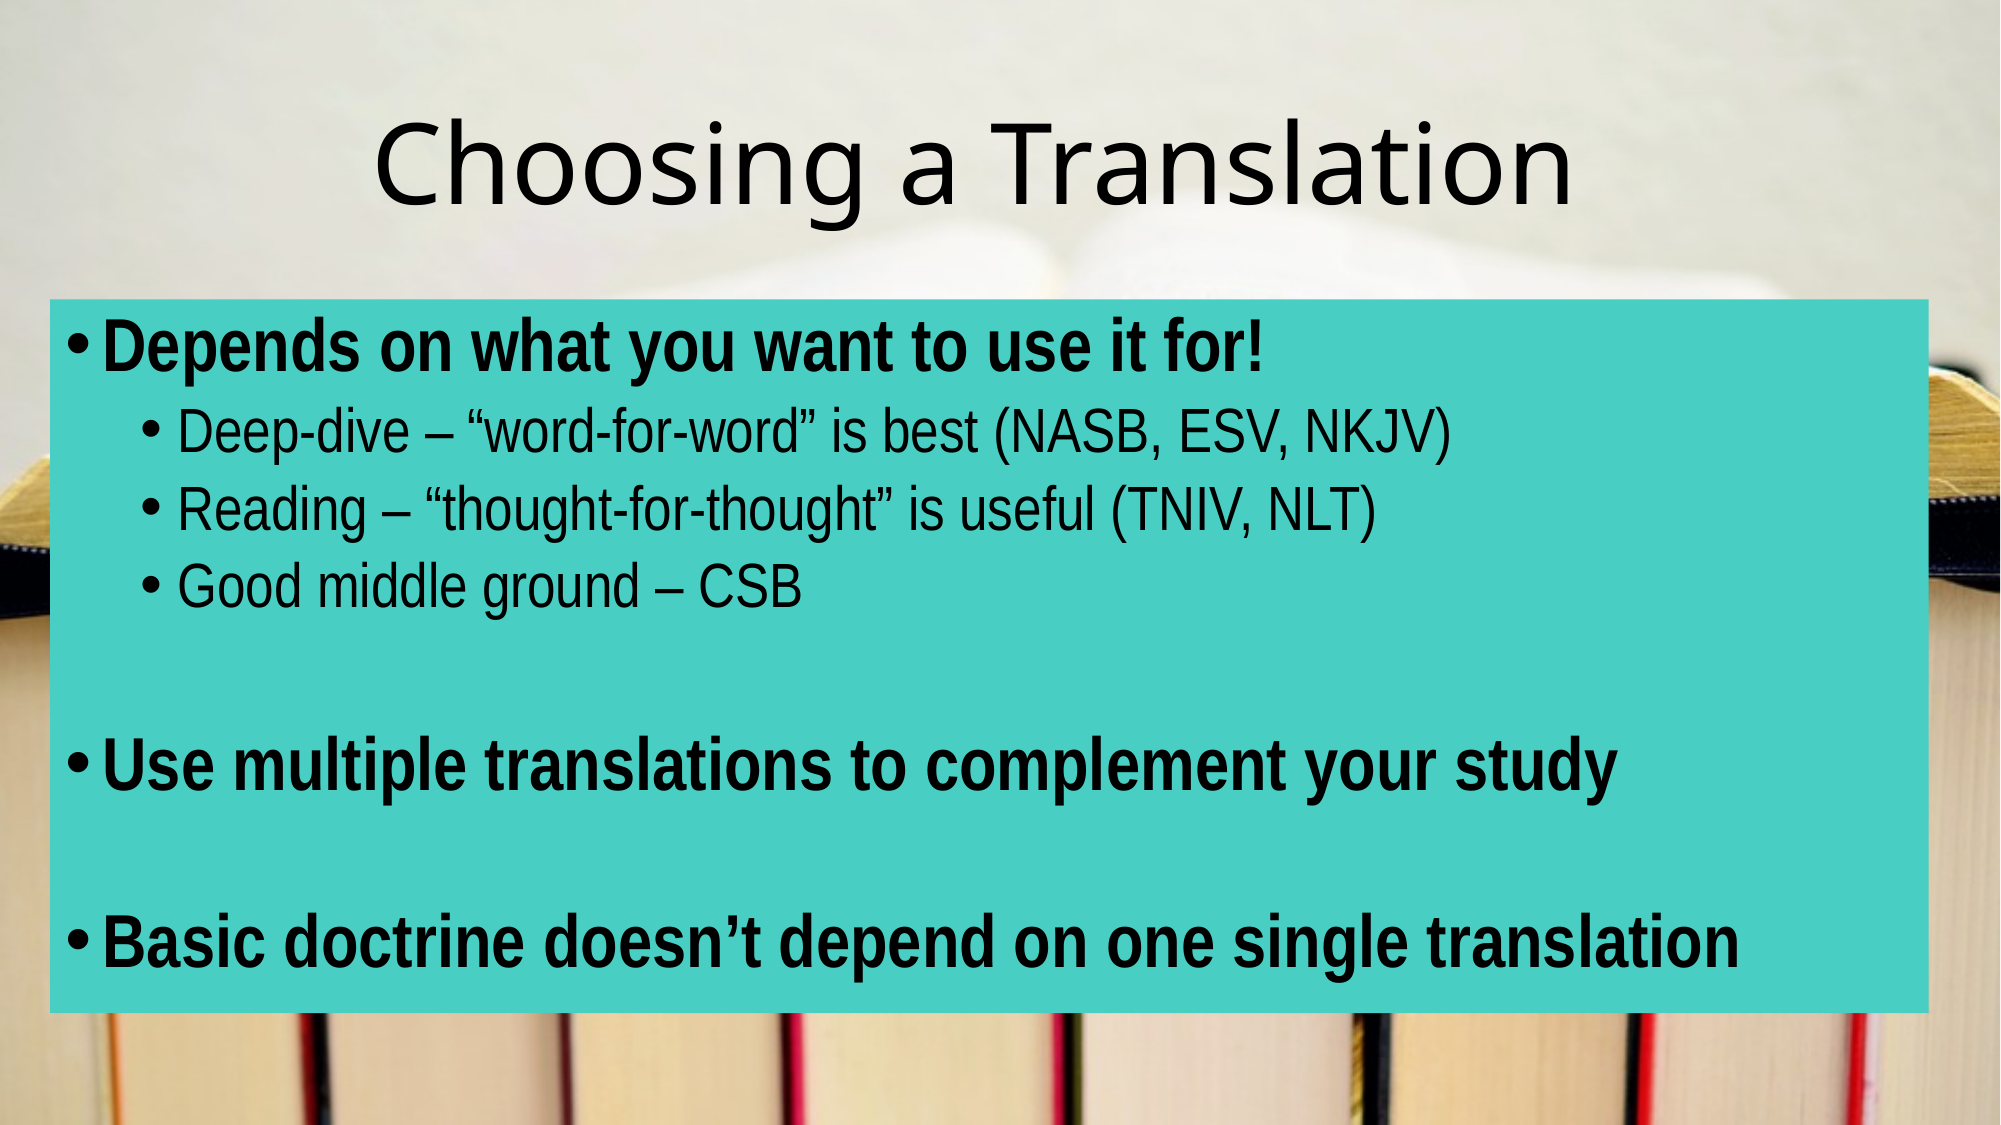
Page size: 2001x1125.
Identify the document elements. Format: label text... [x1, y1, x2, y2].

title Choosing a Translation [50, 59, 1929, 278]
picture [0, 0, 2001, 1125]
list Depends on what you want to use it for! Deep-dive – “word-for-word” is best (NASB, ESV, NKJV) Reading – “thought-for-thought” is useful (TNIV, NLT) Good middle ground – CSB Use multiple translations to complement your study Basic doctrine doesn’t depend on one single translation [50, 299, 1929, 1014]
